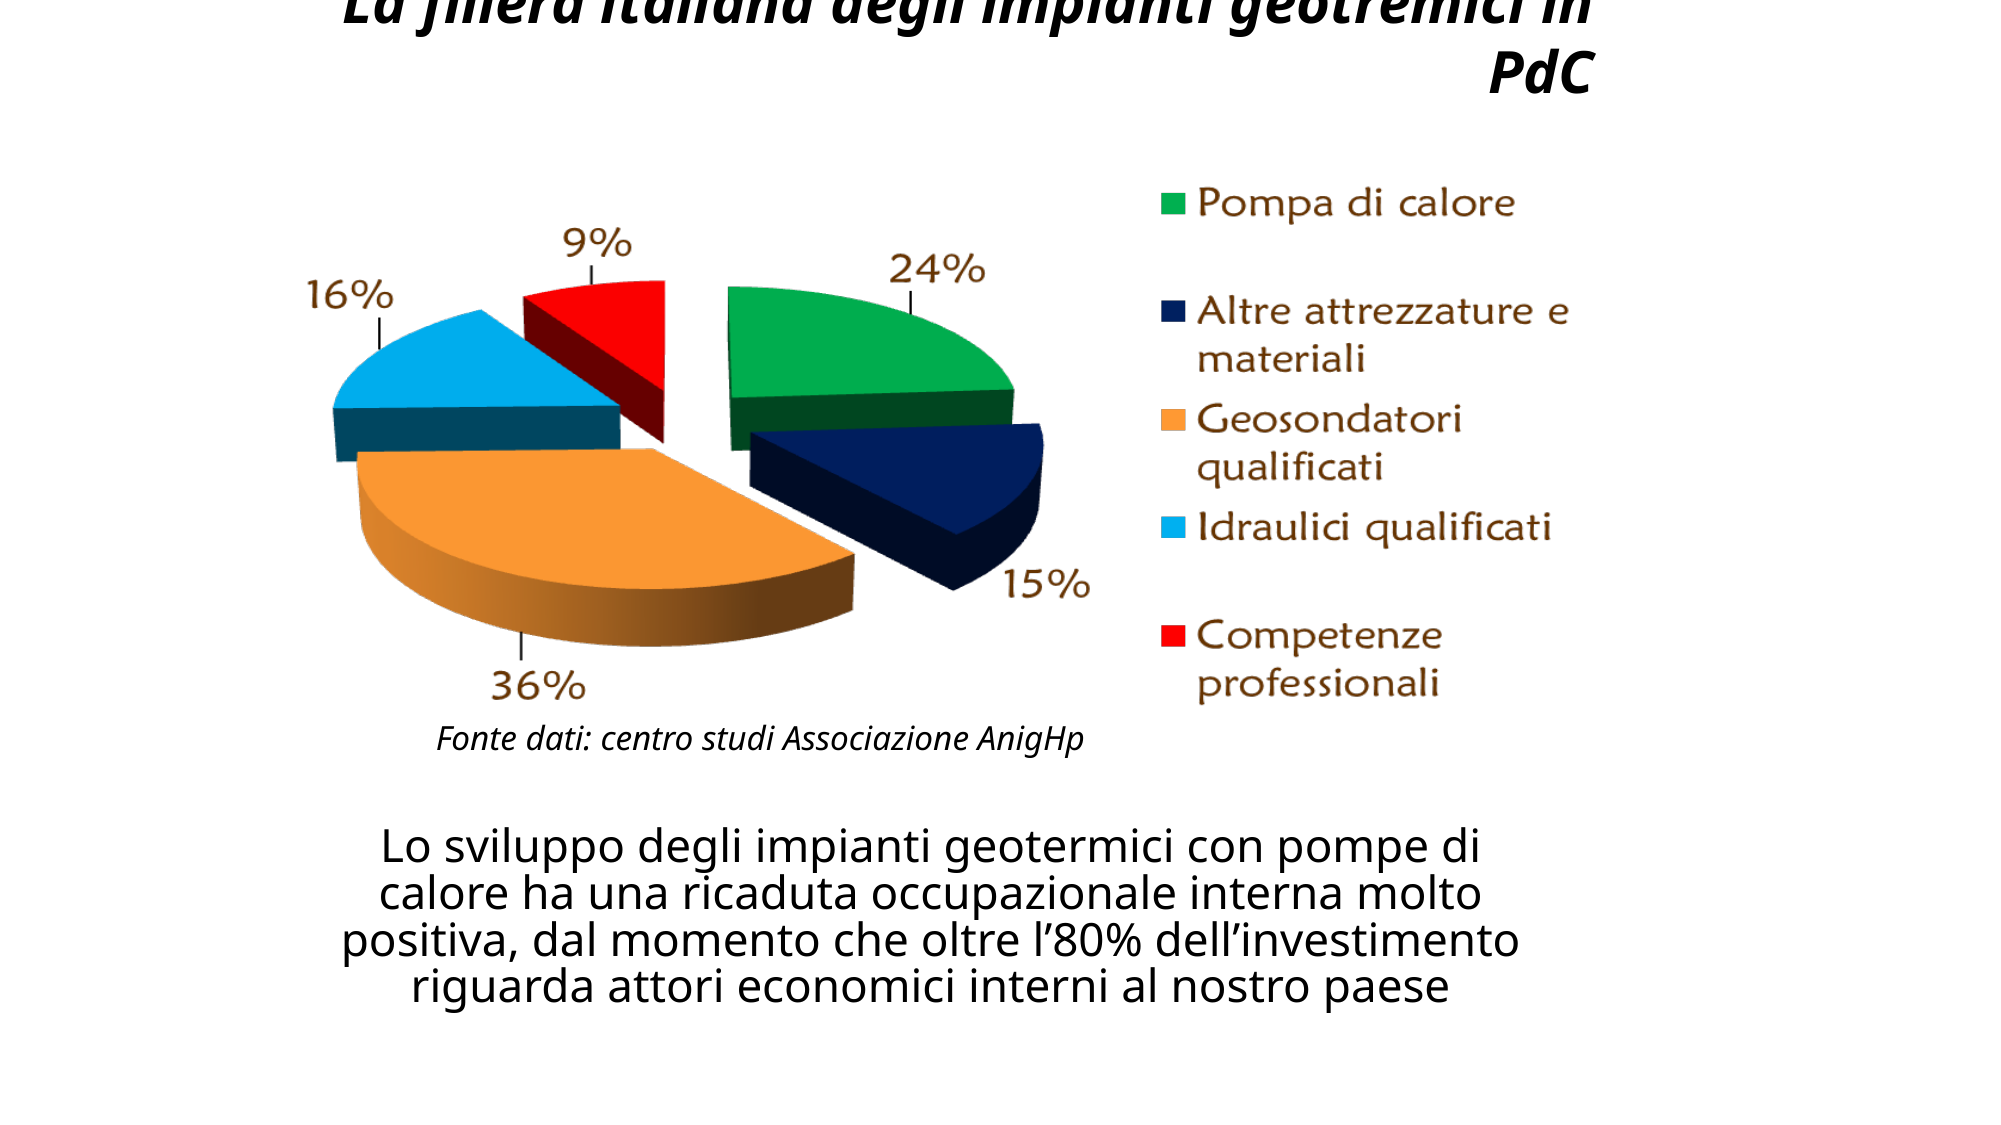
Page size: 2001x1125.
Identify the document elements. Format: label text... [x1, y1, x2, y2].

text_box La filiera italiana degli impianti geotremici in PdC [326, 31, 1610, 113]
picture [291, 165, 1610, 740]
text_box Lo sviluppo degli impianti geotermici con pompe di calore ha una ricaduta occupazionale interna molto positiva, dal momento che oltre l’80% dell’investimento riguarda attori economici interni al nostro paese [294, 817, 1567, 1020]
text_box Fonte dati: centro studi Associazione AnigHp [421, 740, 1122, 775]
